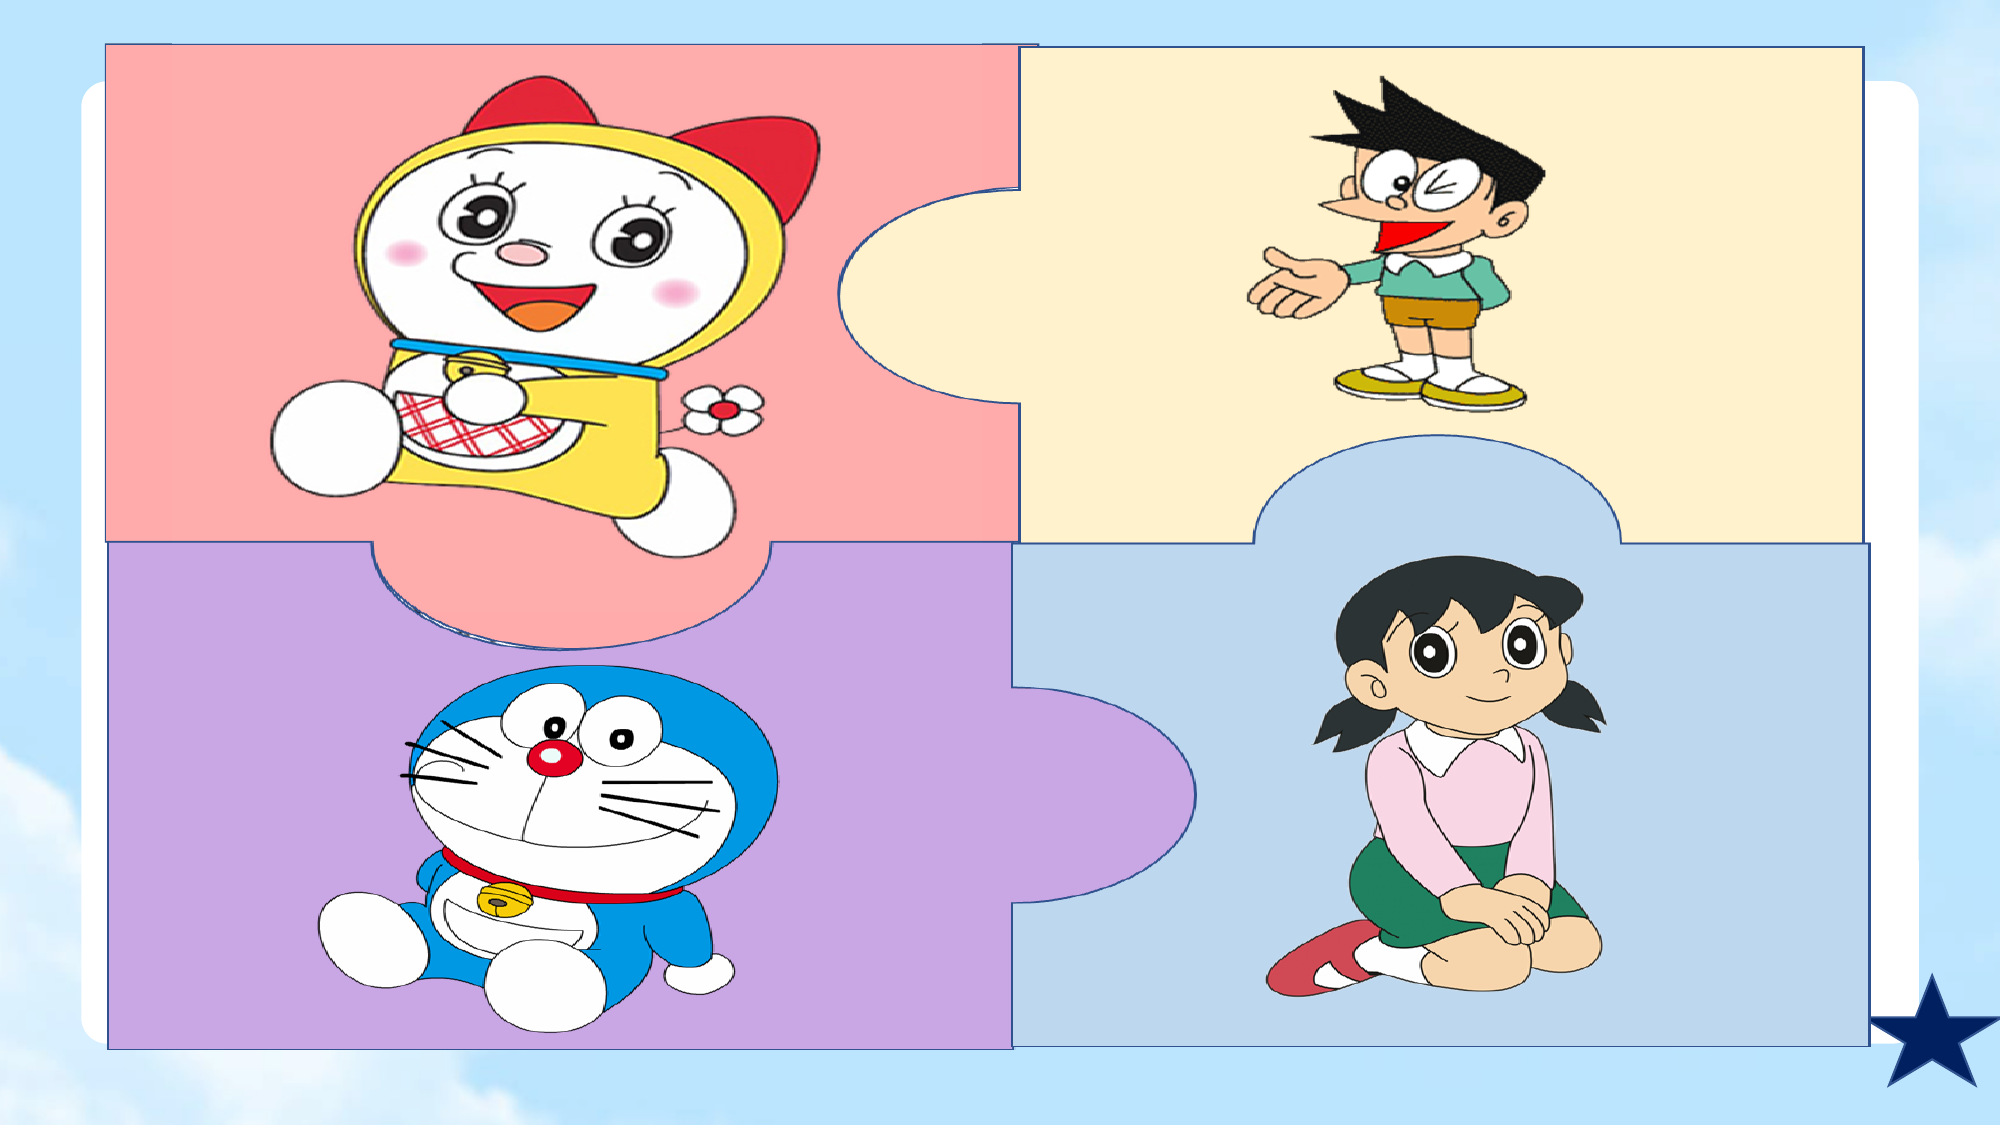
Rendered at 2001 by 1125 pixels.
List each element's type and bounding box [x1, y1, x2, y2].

picture [0, 0, 2000, 1125]
text_box [1871, 972, 2000, 1088]
